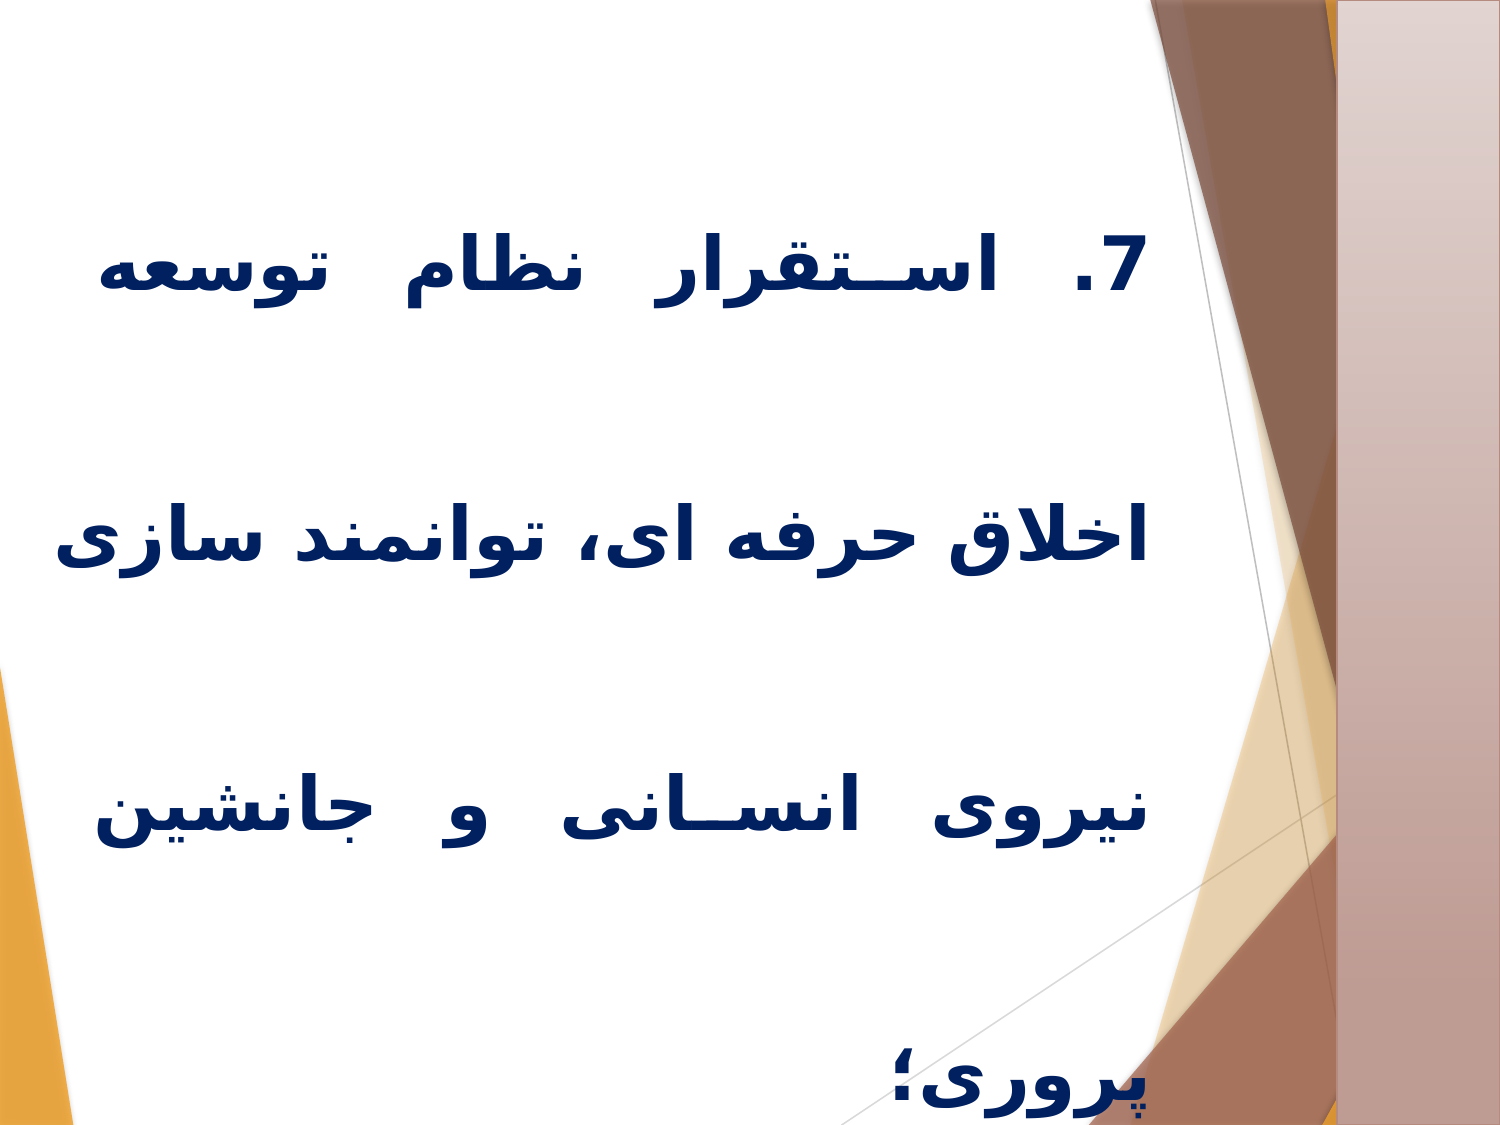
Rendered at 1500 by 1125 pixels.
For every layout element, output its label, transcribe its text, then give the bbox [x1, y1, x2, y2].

text_box [1336, 0, 1500, 1125]
list 7. استقرار نظام توسعه اخلاق حرفه ای، توانمند سازی نیروی انسانی و جانشین پروری؛ [37, 24, 1167, 1125]
